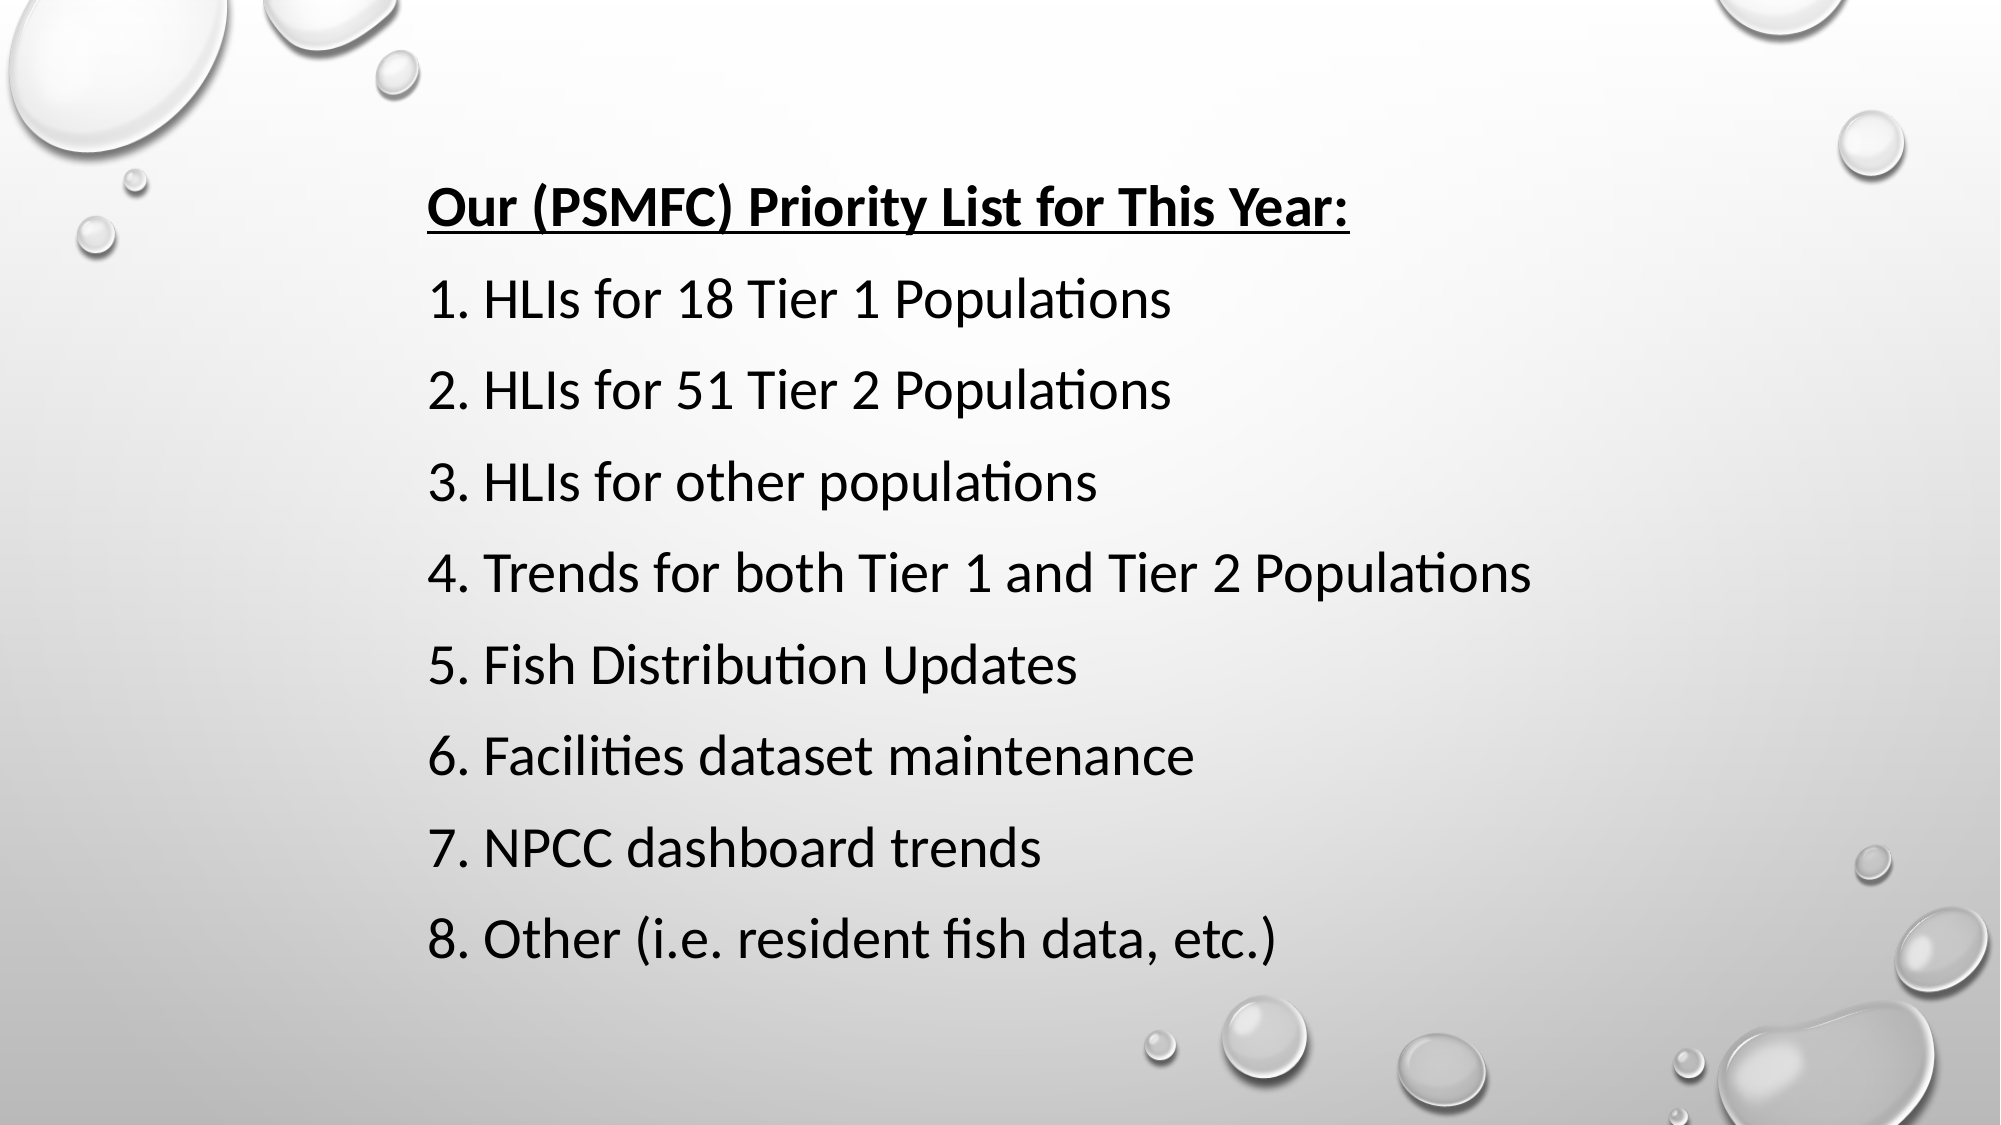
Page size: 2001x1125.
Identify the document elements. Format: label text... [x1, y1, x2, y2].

picture [0, 0, 2000, 1125]
text_box Our (PSMFC) Priority List for This Year: HLIs for 18 Tier 1 Populations HLIs for 51 Tier 2 Populations HLIs for other populations Trends for both Tier 1 and Tier 2 Populations Fish Distribution Updates Facilities dataset maintenance NPCC dashboard trends Other (i.e. resident fish data, etc.) [412, 156, 1688, 978]
